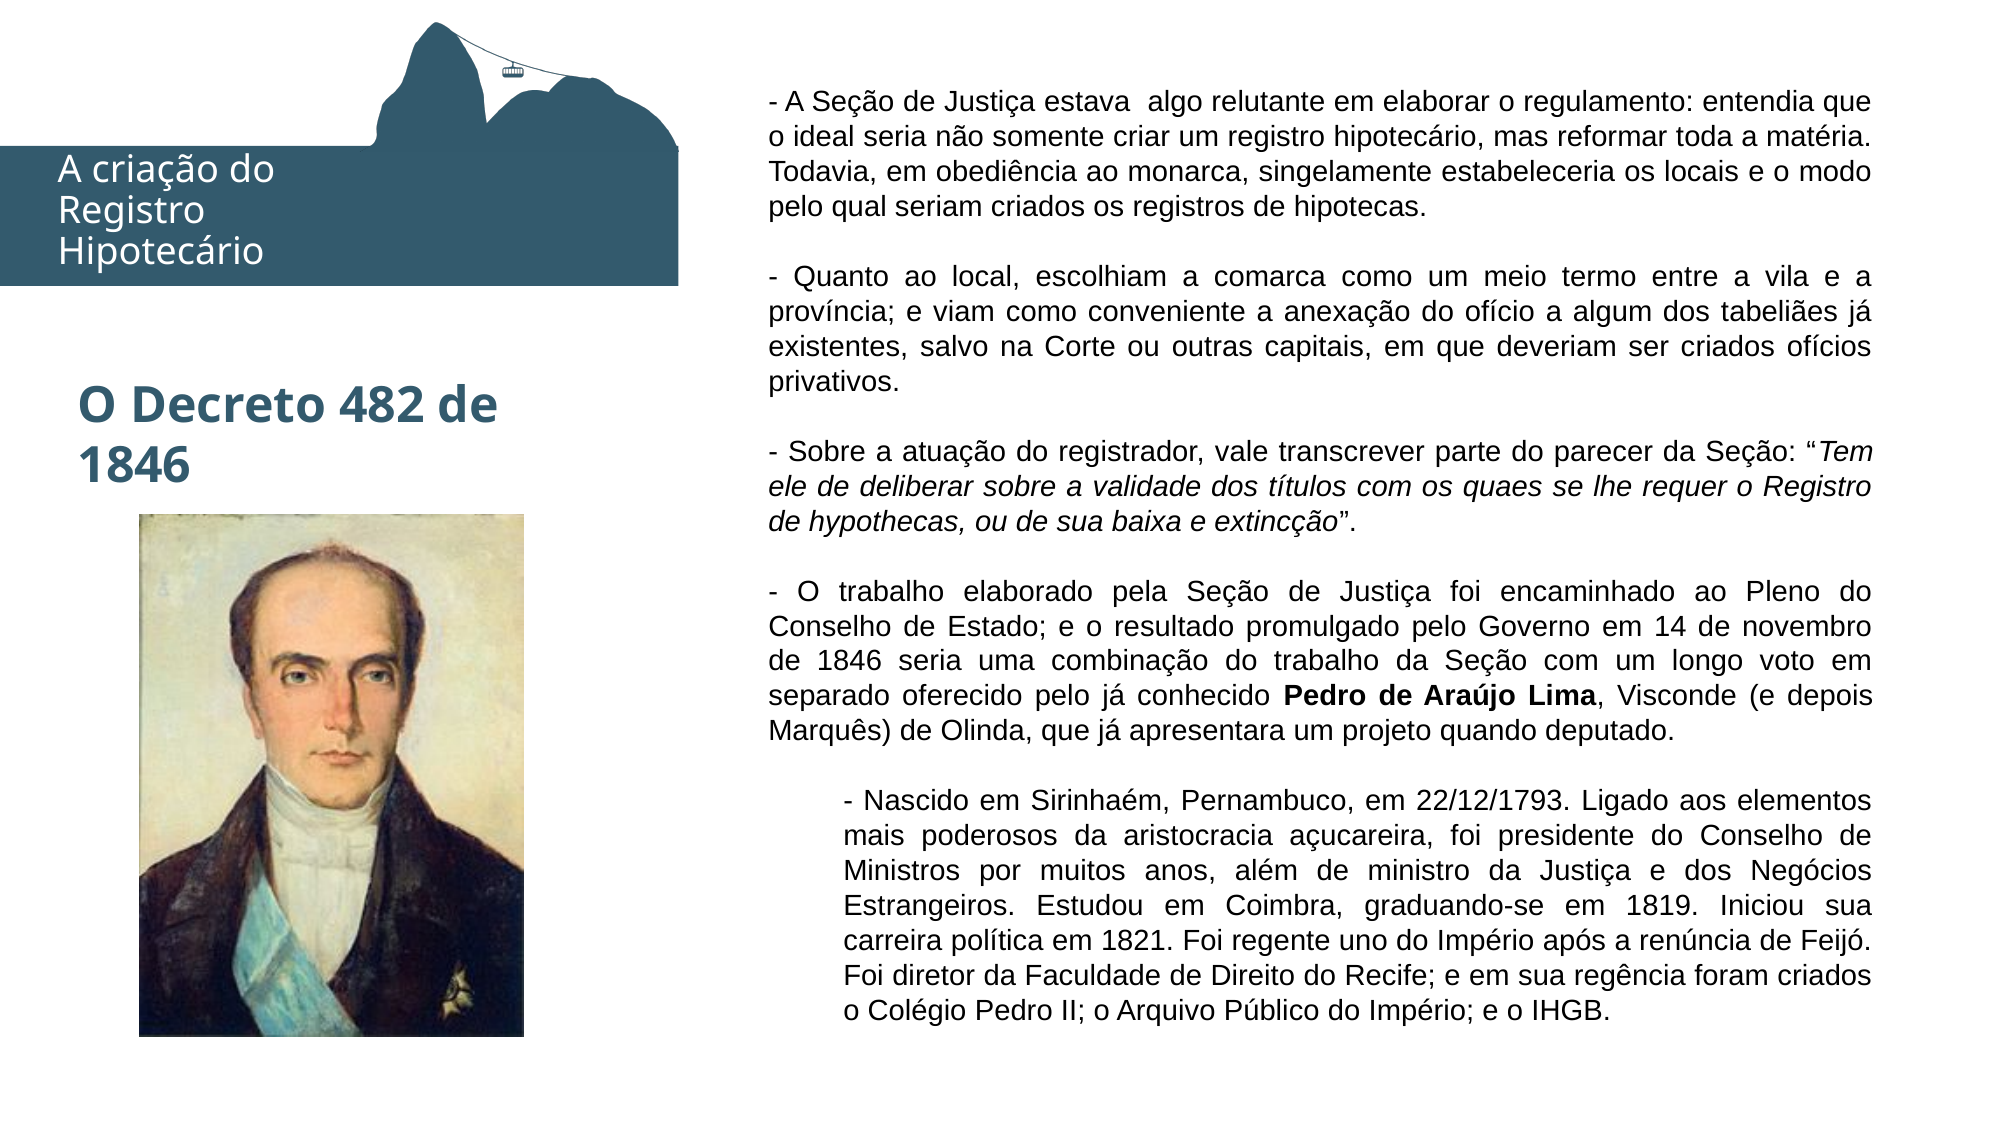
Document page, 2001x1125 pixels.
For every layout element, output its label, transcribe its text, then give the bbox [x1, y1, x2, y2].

text_box [0, 145, 679, 287]
picture [357, 19, 679, 152]
text_box - A Seção de Justiça estava algo relutante em elaborar o regulamento: entendia que o ideal seria não somente criar um registro hipotecário, mas reformar toda a matéria. Todavia, em obediência ao monarca, singelamente estabeleceria os locais e o modo pelo qual seriam criados os registros de hipotecas. - Quanto ao local, escolhiam a comarca como um meio termo entre a vila e a província; e viam como conveniente a anexação do ofício a algum dos tabeliães já existentes, salvo na Corte ou outras capitais, em que deveriam ser criados ofícios privativos. - Sobre a atuação do registrador, vale transcrever parte do parecer da Seção: “Tem ele de deliberar sobre a validade dos títulos com os quaes se lhe requer o Registro de hypothecas, ou de sua baixa e extincção”. - O trabalho elaborado pela Seção de Justiça foi encaminhado ao Pleno do Conselho de Estado; e o resultado promulgado pelo Governo em 14 de novembro de 1846 seria uma combinação do trabalho da Seção com um longo voto em separado oferecido pelo já conhecido Pedro de Araújo Lima, Visconde (e depois Marquês) de Olinda, que já apresentara um projeto quando deputado. - Nascido em Sirinhaém, Pernambuco, em 22/12/1793. Ligado aos elementos mais poderosos da aristocracia açucareira, foi presidente do Conselho de Ministros por muitos anos, além de ministro da Justiça e dos Negócios Estrangeiros. Estudou em Coimbra, graduando-se em 1819. Iniciou sua carreira política em 1821. Foi regente uno do Império após a renúncia de Feijó. Foi diretor da Faculdade de Direito do Recife; e em sua regência foram criados o Colégio Pedro II; o Arquivo Público do Império; e o IHGB. [753, 74, 1889, 929]
picture [139, 513, 524, 1037]
text_box O Decreto 482 de 1846 [62, 365, 536, 500]
text_box A criação do Registro Hipotecário [42, 141, 417, 282]
